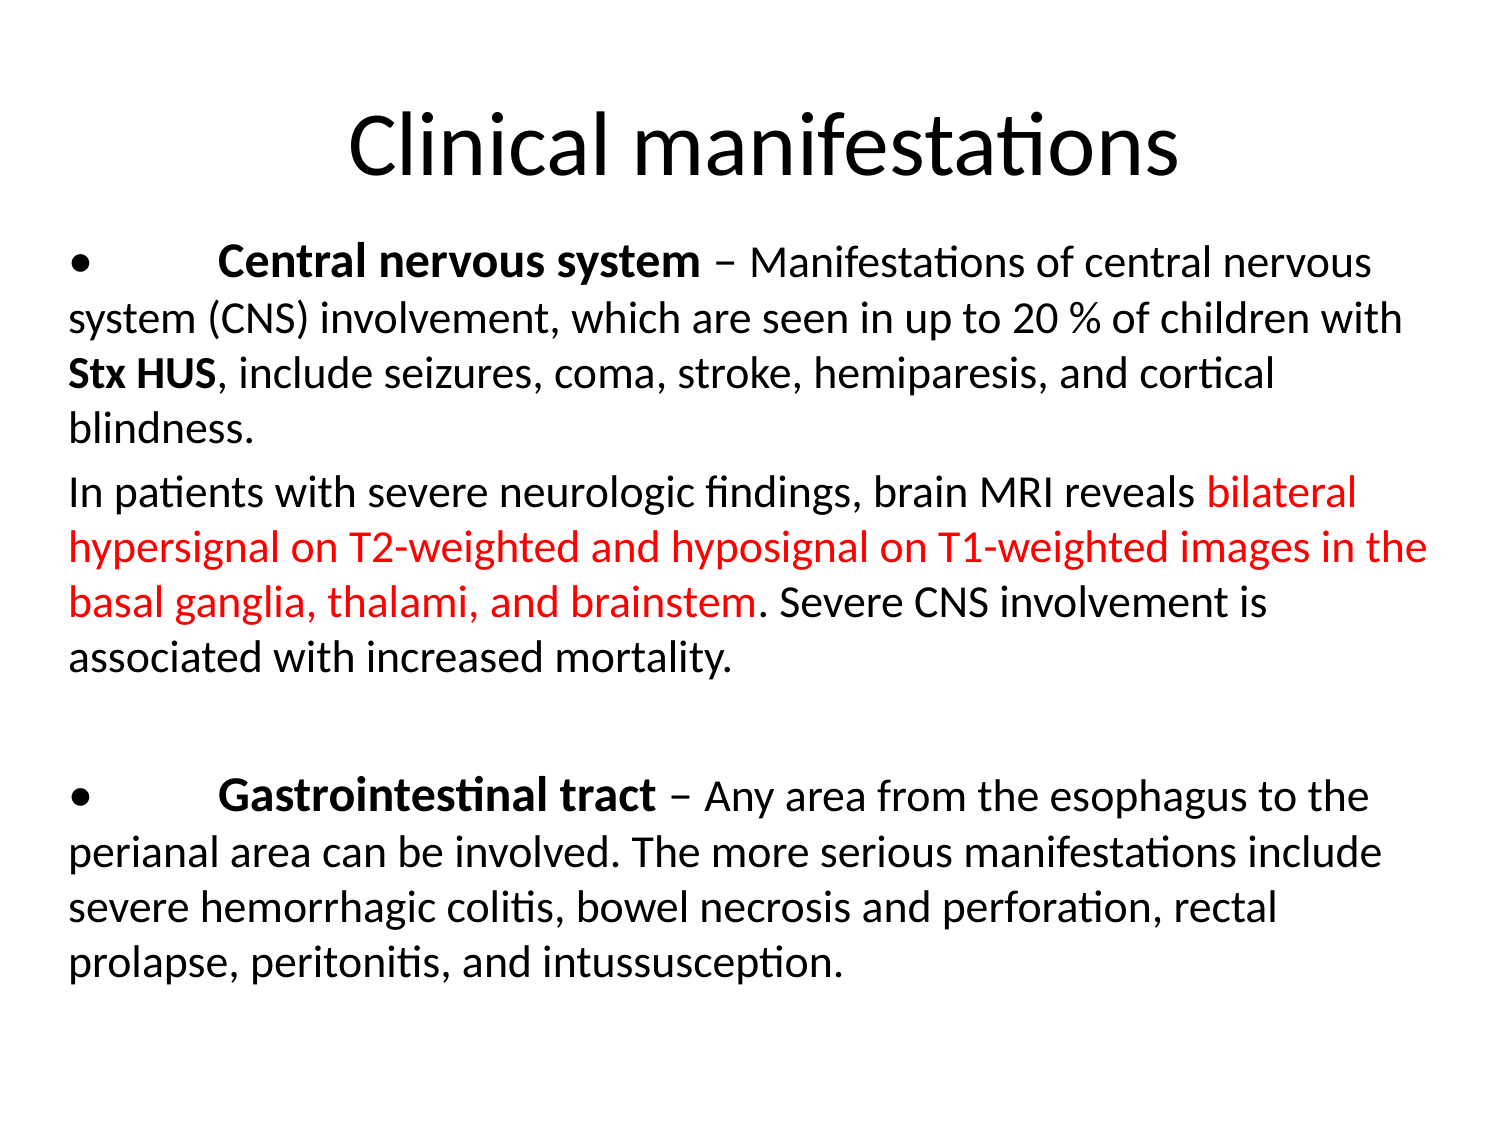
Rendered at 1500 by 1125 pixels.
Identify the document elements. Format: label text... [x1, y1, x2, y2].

list • Central nervous system – Manifestations of central nervous system (CNS) involvement, which are seen in up to 20 % of children with Stx HUS, include seizures, coma, stroke, hemiparesis, and cortical blindness. In patients with severe neurologic findings, brain MRI reveals bilateral hypersignal on T2-weighted and hyposignal on T1-weighted images in the basal ganglia, thalami, and brainstem. Severe CNS involvement is associated with increased mortality. • Gastrointestinal tract – Any area from the esophagus to the perianal area can be involved. The more serious manifestations include severe hemorrhagic colitis, bowel necrosis and perforation, rectal prolapse, peritonitis, and intussusception. [53, 219, 1459, 1083]
title Clinical manifestations [75, 45, 1425, 219]
